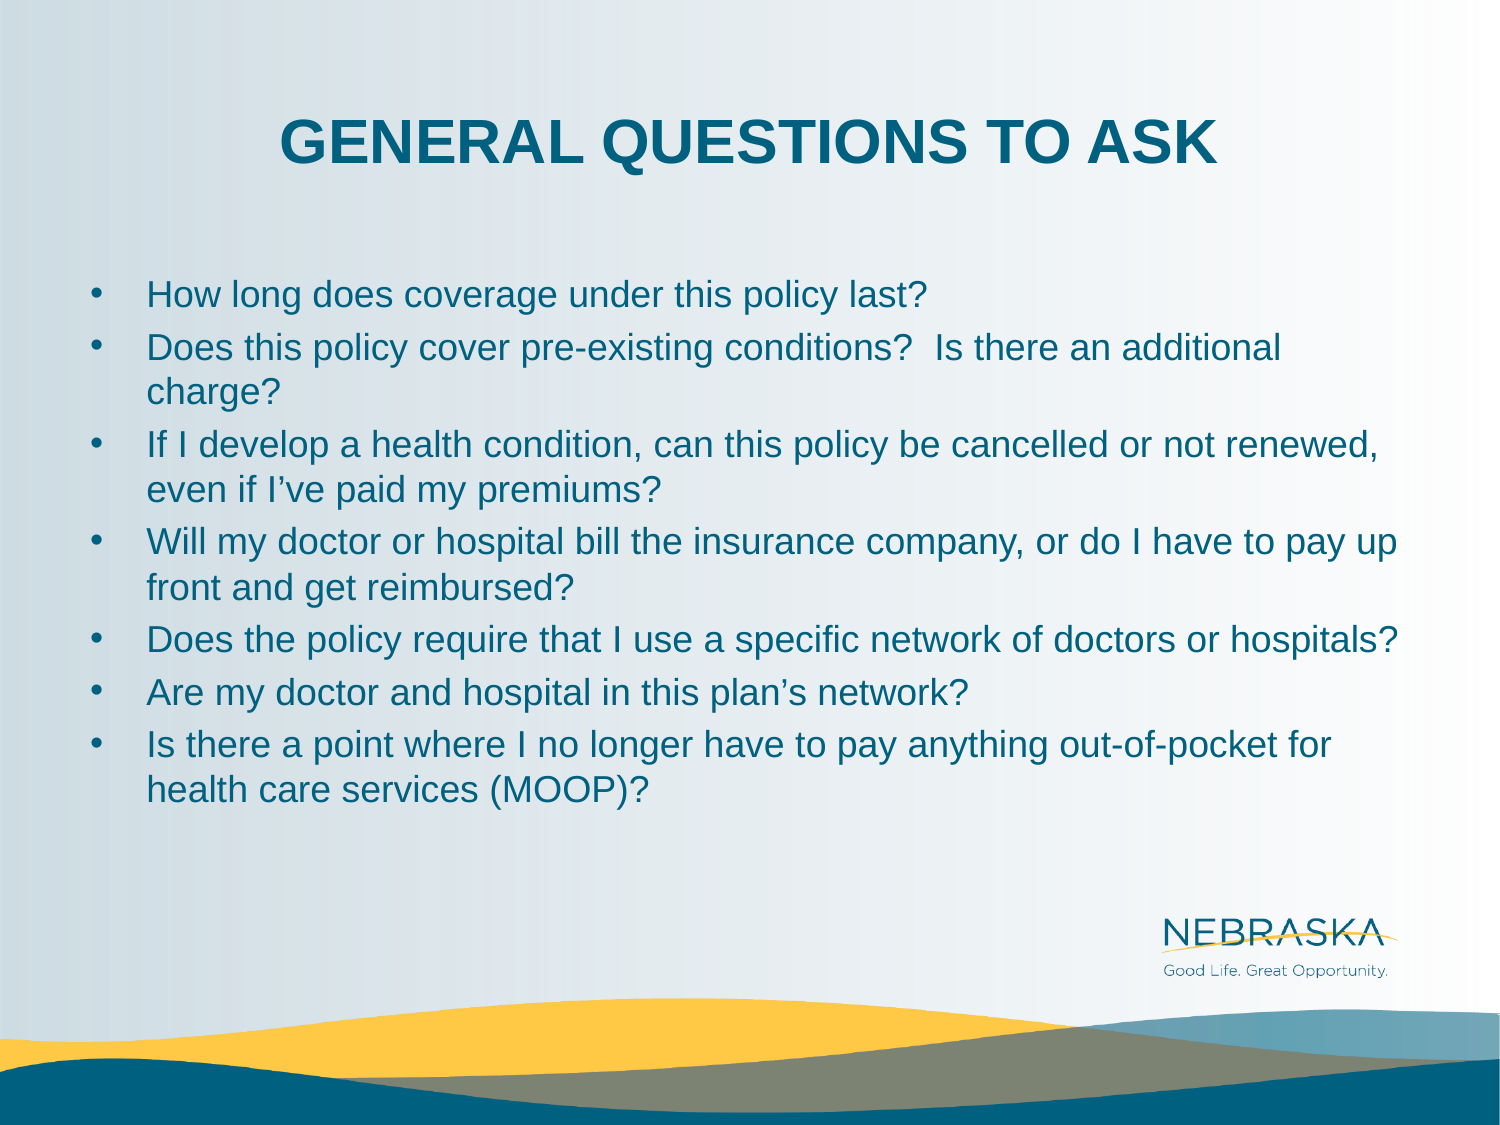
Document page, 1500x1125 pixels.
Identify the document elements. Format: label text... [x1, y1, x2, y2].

title GENERAL QUESTIONS TO ASK [75, 45, 1425, 233]
list How long does coverage under this policy last? Does this policy cover pre-existing conditions? Is there an additional charge? If I develop a health condition, can this policy be cancelled or not renewed, even if I’ve paid my premiums? Will my doctor or hospital bill the insurance company, or do I have to pay up front and get reimbursed? Does the policy require that I use a specific network of doctors or hospitals? Are my doctor and hospital in this plan’s network? Is there a point where I no longer have to pay anything out-of-pocket for health care services (MOOP)? [75, 262, 1425, 1005]
picture [0, 0, 1500, 1112]
